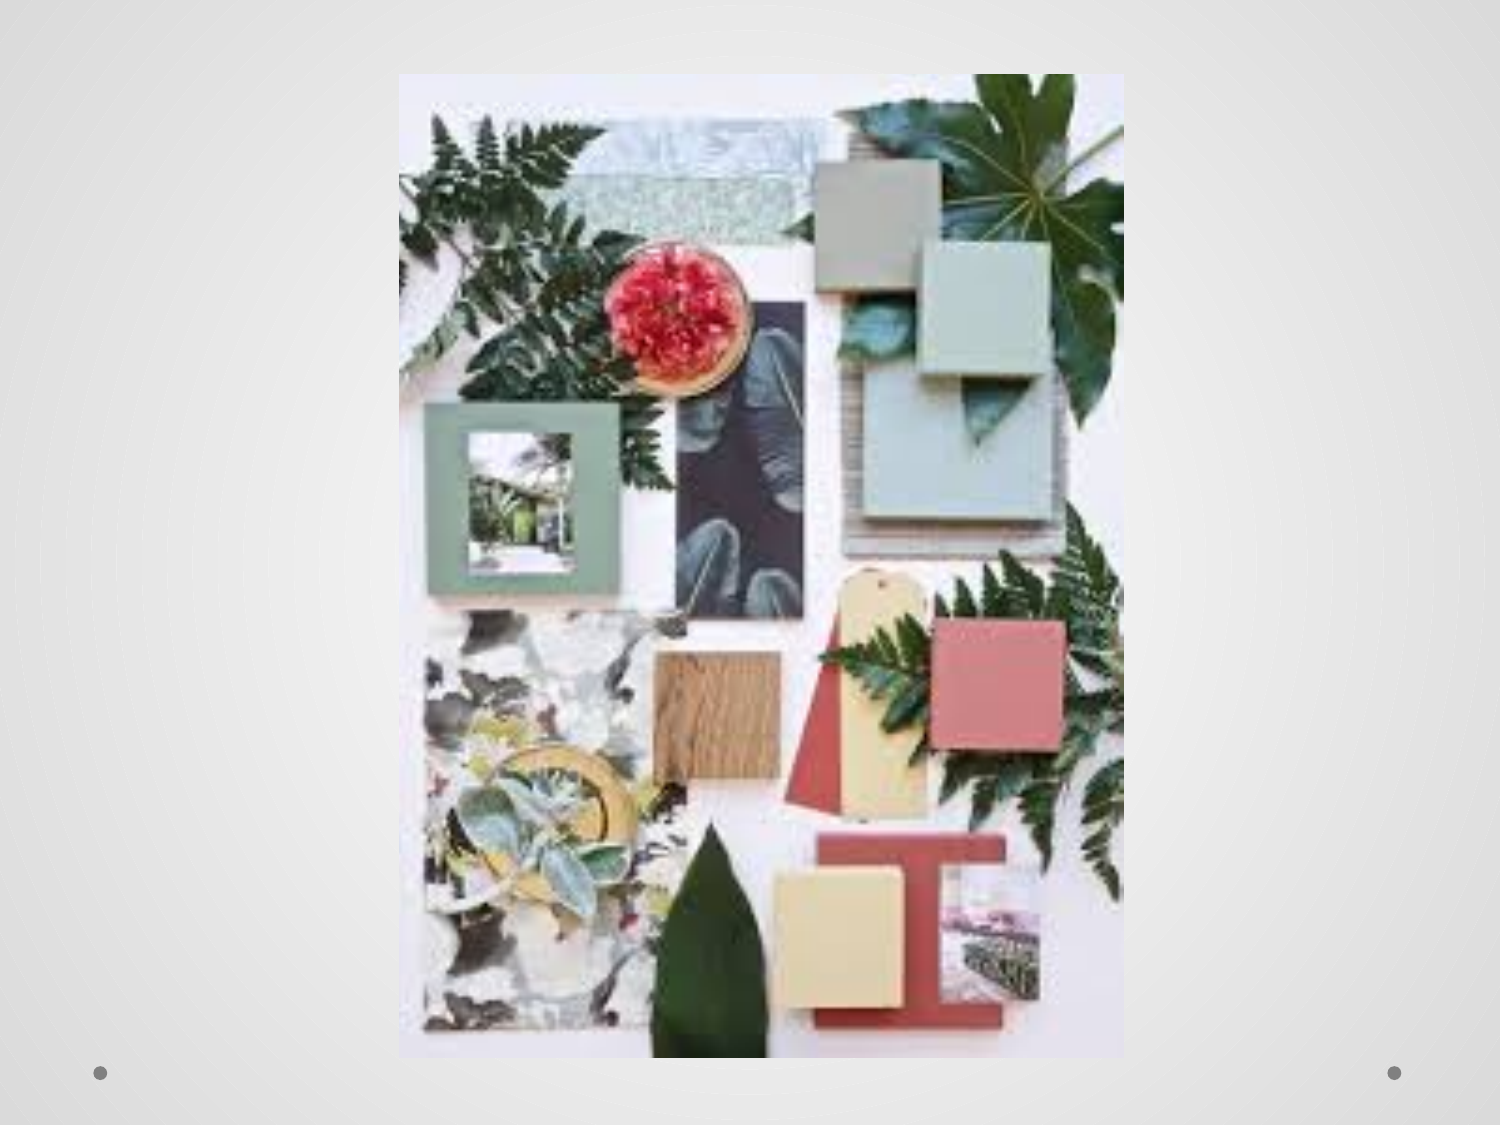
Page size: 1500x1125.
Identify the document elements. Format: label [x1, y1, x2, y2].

list [399, 74, 1125, 1059]
